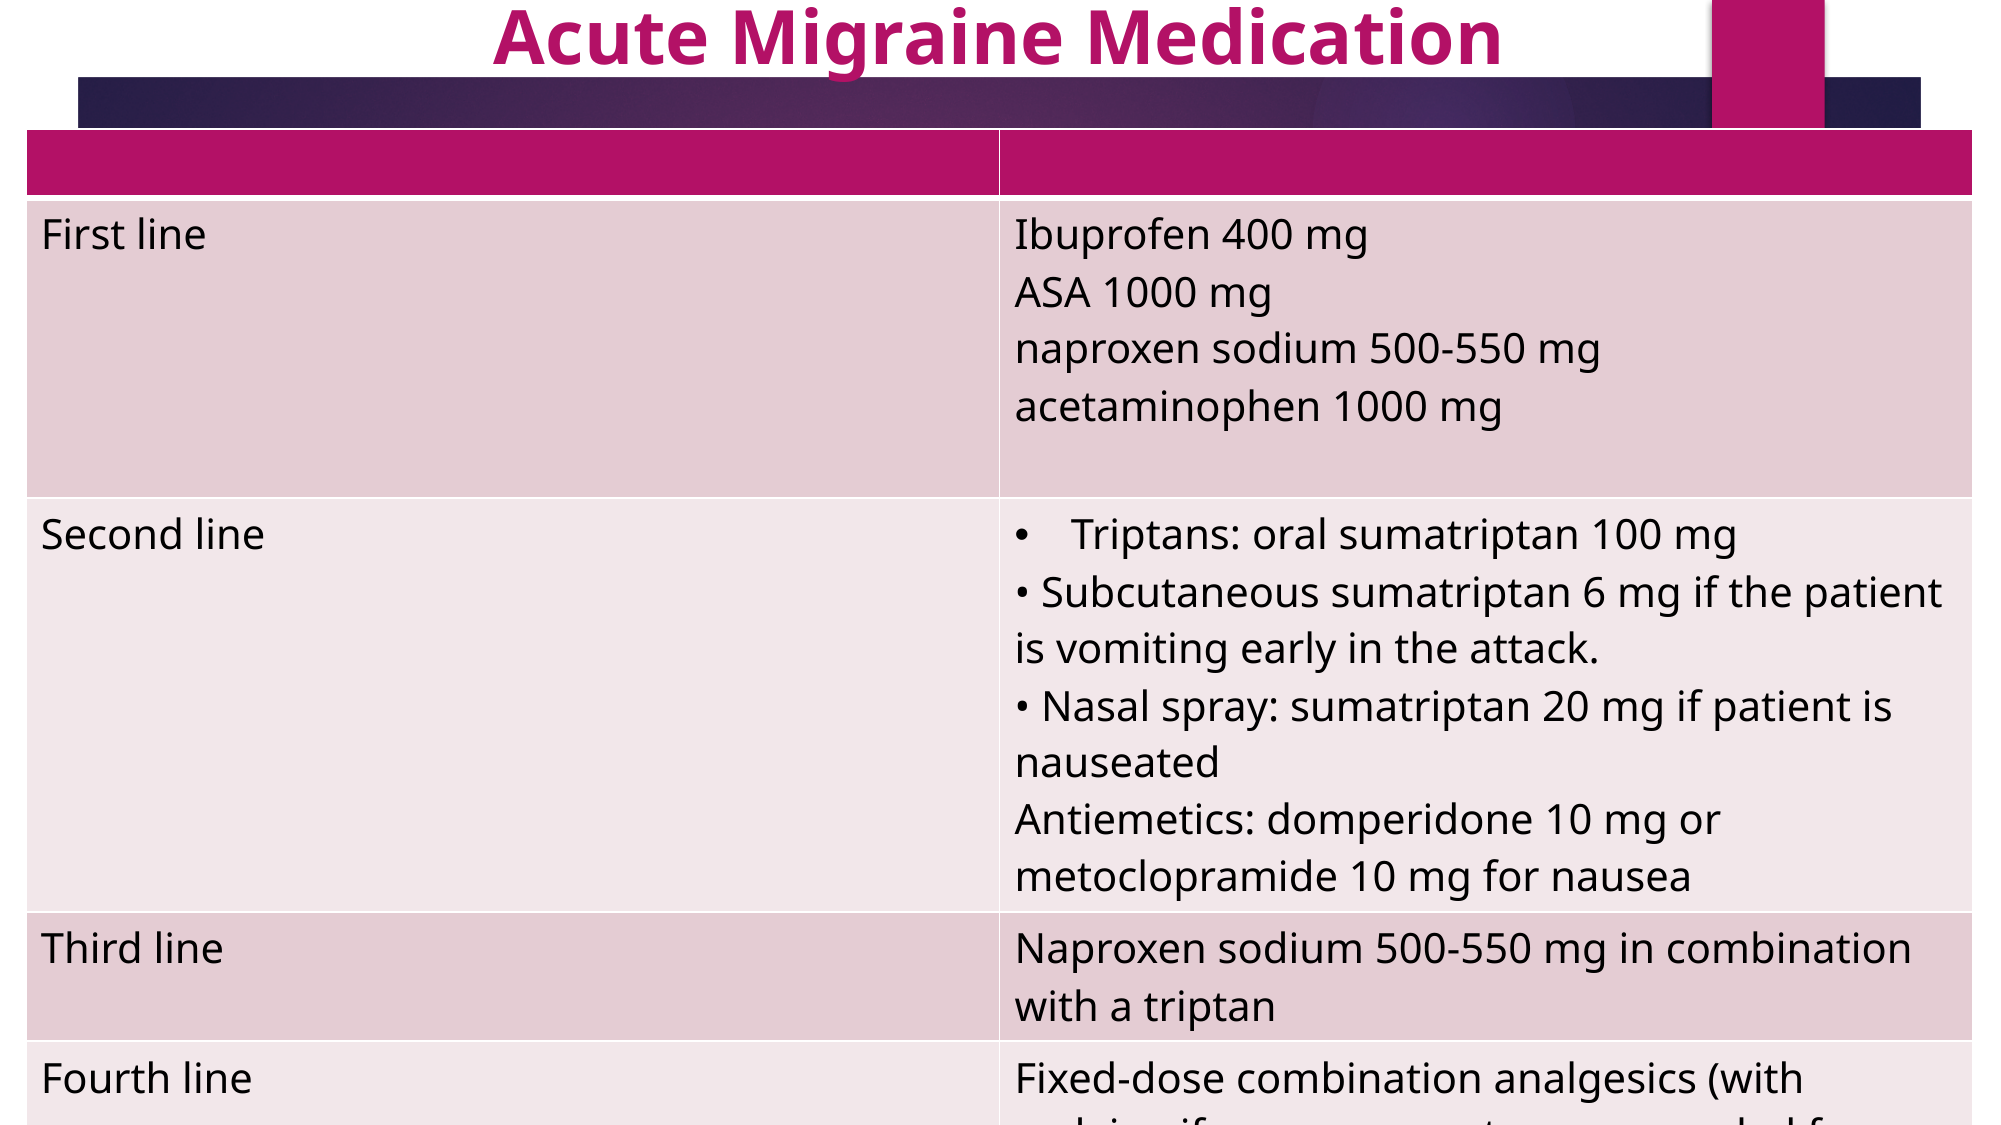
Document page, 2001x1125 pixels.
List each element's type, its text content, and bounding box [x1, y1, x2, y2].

table_cell First line [27, 201, 999, 497]
table_cell Fixed-dose combination analgesics (with codeine if necessary; not recommended for routine use [1000, 1042, 1972, 1125]
table_cell Second line [27, 499, 999, 911]
title Acute Migraine Medication [137, 0, 1863, 89]
table_cell Ibuprofen 400 mg ASA 1000 mg naproxen sodium 500-550 mg acetaminophen 1000 mg [1000, 201, 1972, 497]
table_header [27, 130, 999, 195]
table_cell Fourth line [27, 1042, 999, 1125]
table_cell Naproxen sodium 500-550 mg in combination with a triptan [1000, 913, 1972, 1040]
table_cell Triptans: oral sumatriptan 100 mg • Subcutaneous sumatriptan 6 mg if the patient is vomiting early in the attack. • Nasal spray: sumatriptan 20 mg if patient is nauseated Antiemetics: domperidone 10 mg or metoclopramide 10 mg for nausea [1000, 499, 1972, 911]
table_cell Third line [27, 913, 999, 1040]
table_header [1000, 130, 1972, 195]
